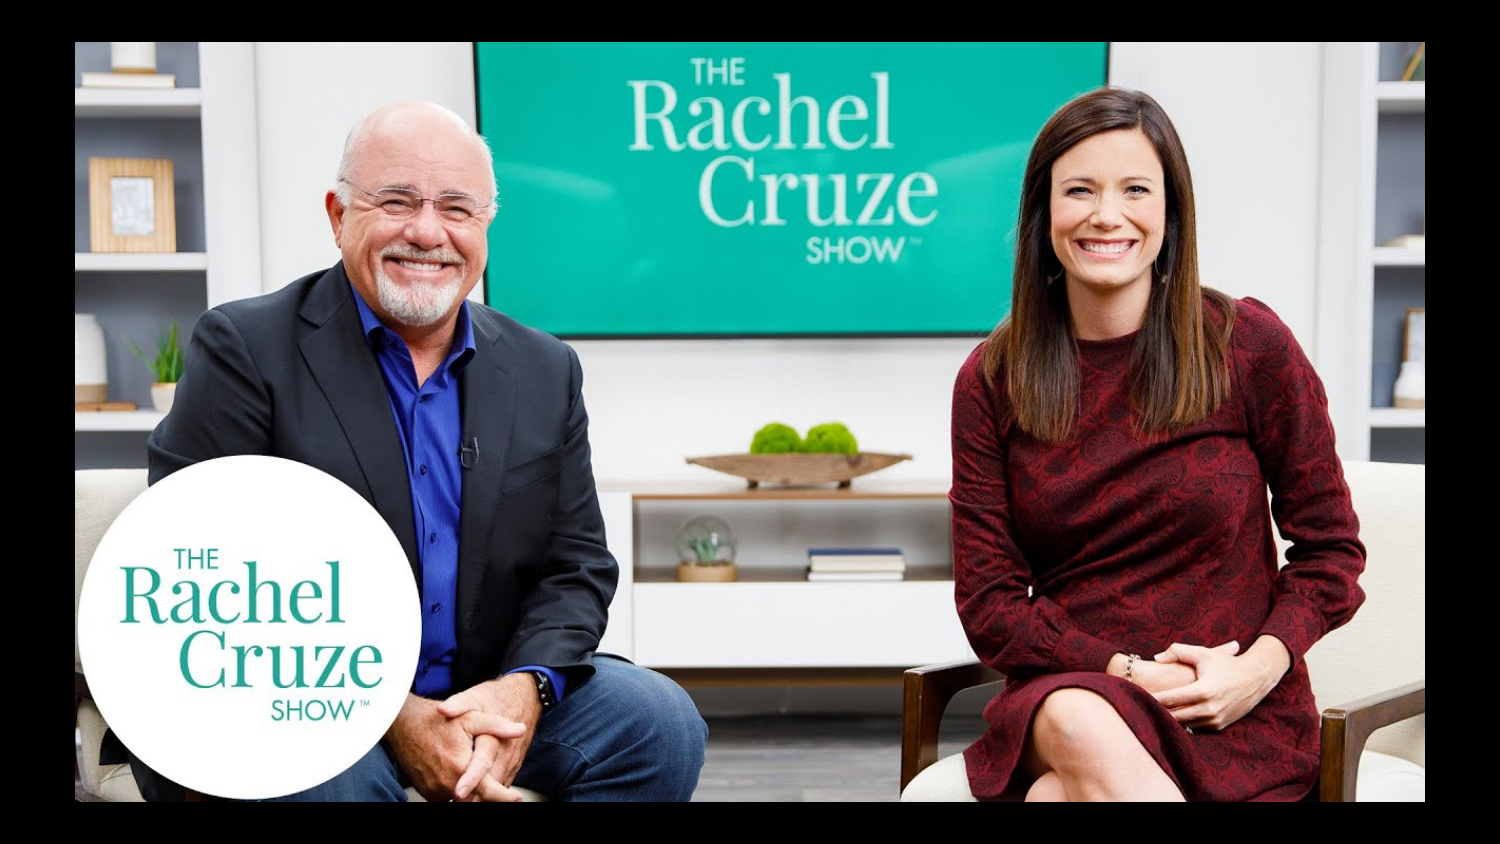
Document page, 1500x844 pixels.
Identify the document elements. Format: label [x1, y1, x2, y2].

picture [74, 41, 1426, 802]
